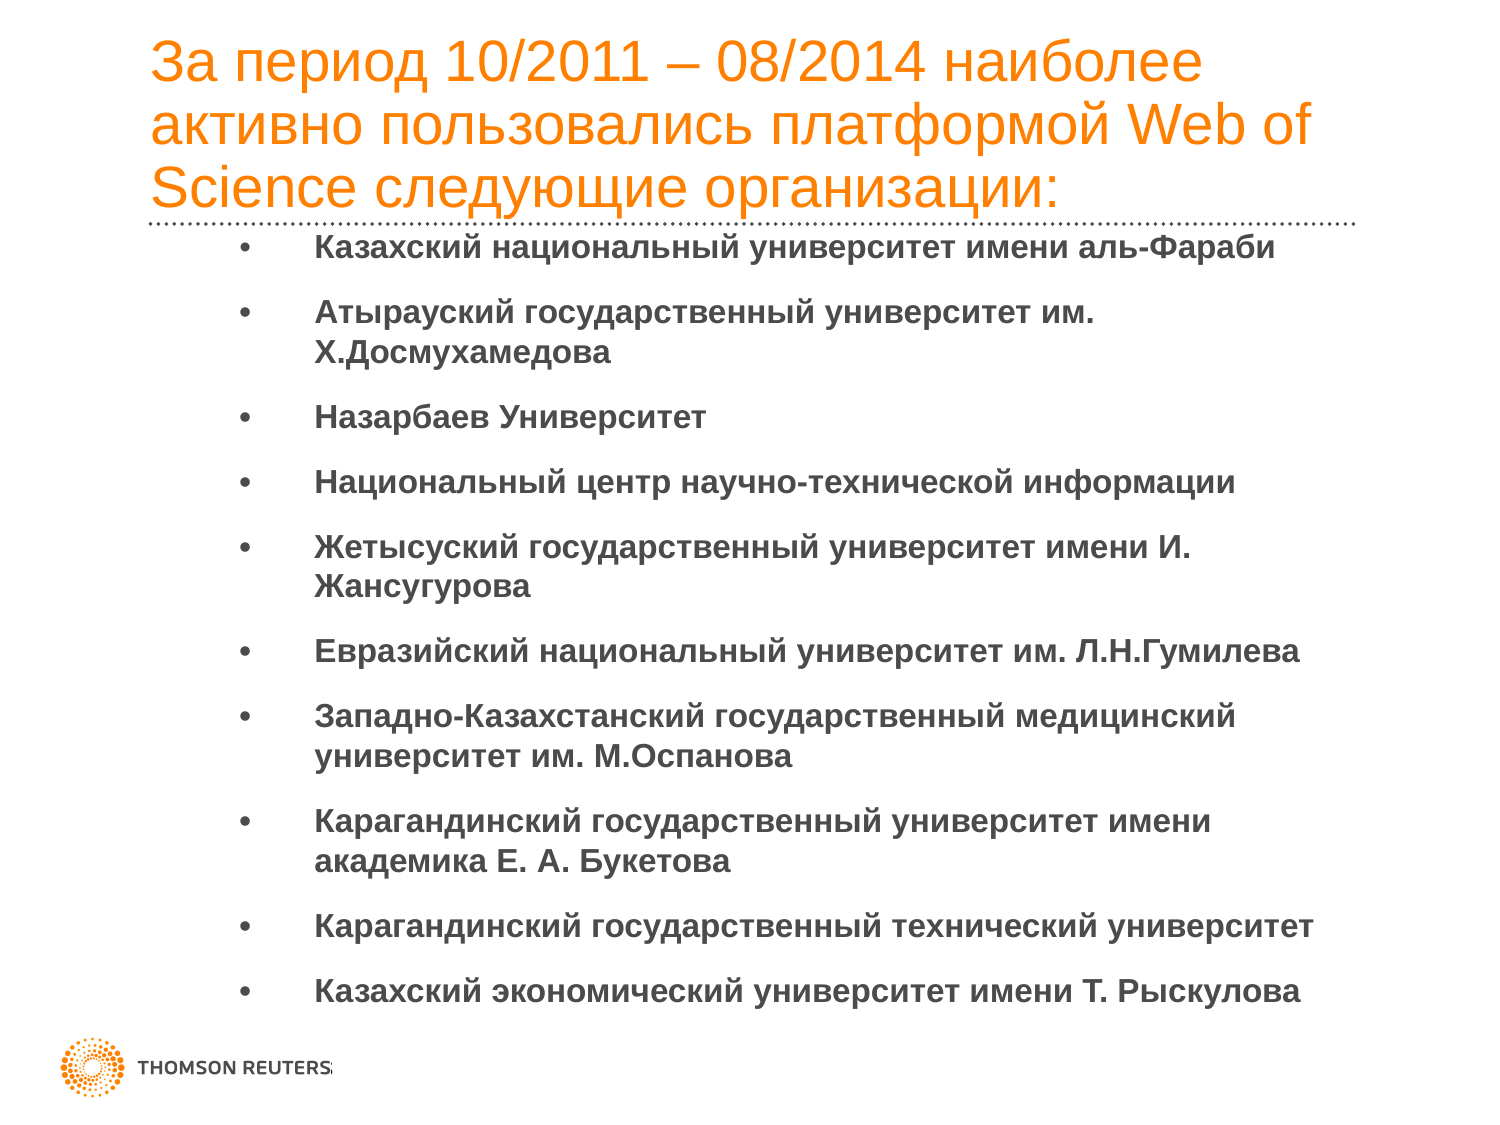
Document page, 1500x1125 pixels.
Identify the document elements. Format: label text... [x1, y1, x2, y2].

text_box • Казахский национальный университет имени аль-Фараби • Атырауский государственный университет им. Х.Досмухамедова • Назарбаев Университет • Национальный центр научно-технической информации • Жетысуский государственный университет имени И. Жансугурова • Евразийский национальный университет им. Л.Н.Гумилева • Западно-Казахстанский государственный медицинский университет им. М.Оспанова • Карагандинский государственный университет имени академика Е. А. Букетова • Карагандинский государственный технический университет • Казахский экономический университет имени Т. Рыскулова [224, 217, 1341, 1017]
title За период 10/2011 – 08/2014 наиболее активно пользовались платформой Web of Science следующие организации: [150, 82, 1360, 221]
picture [60, 1037, 333, 1125]
